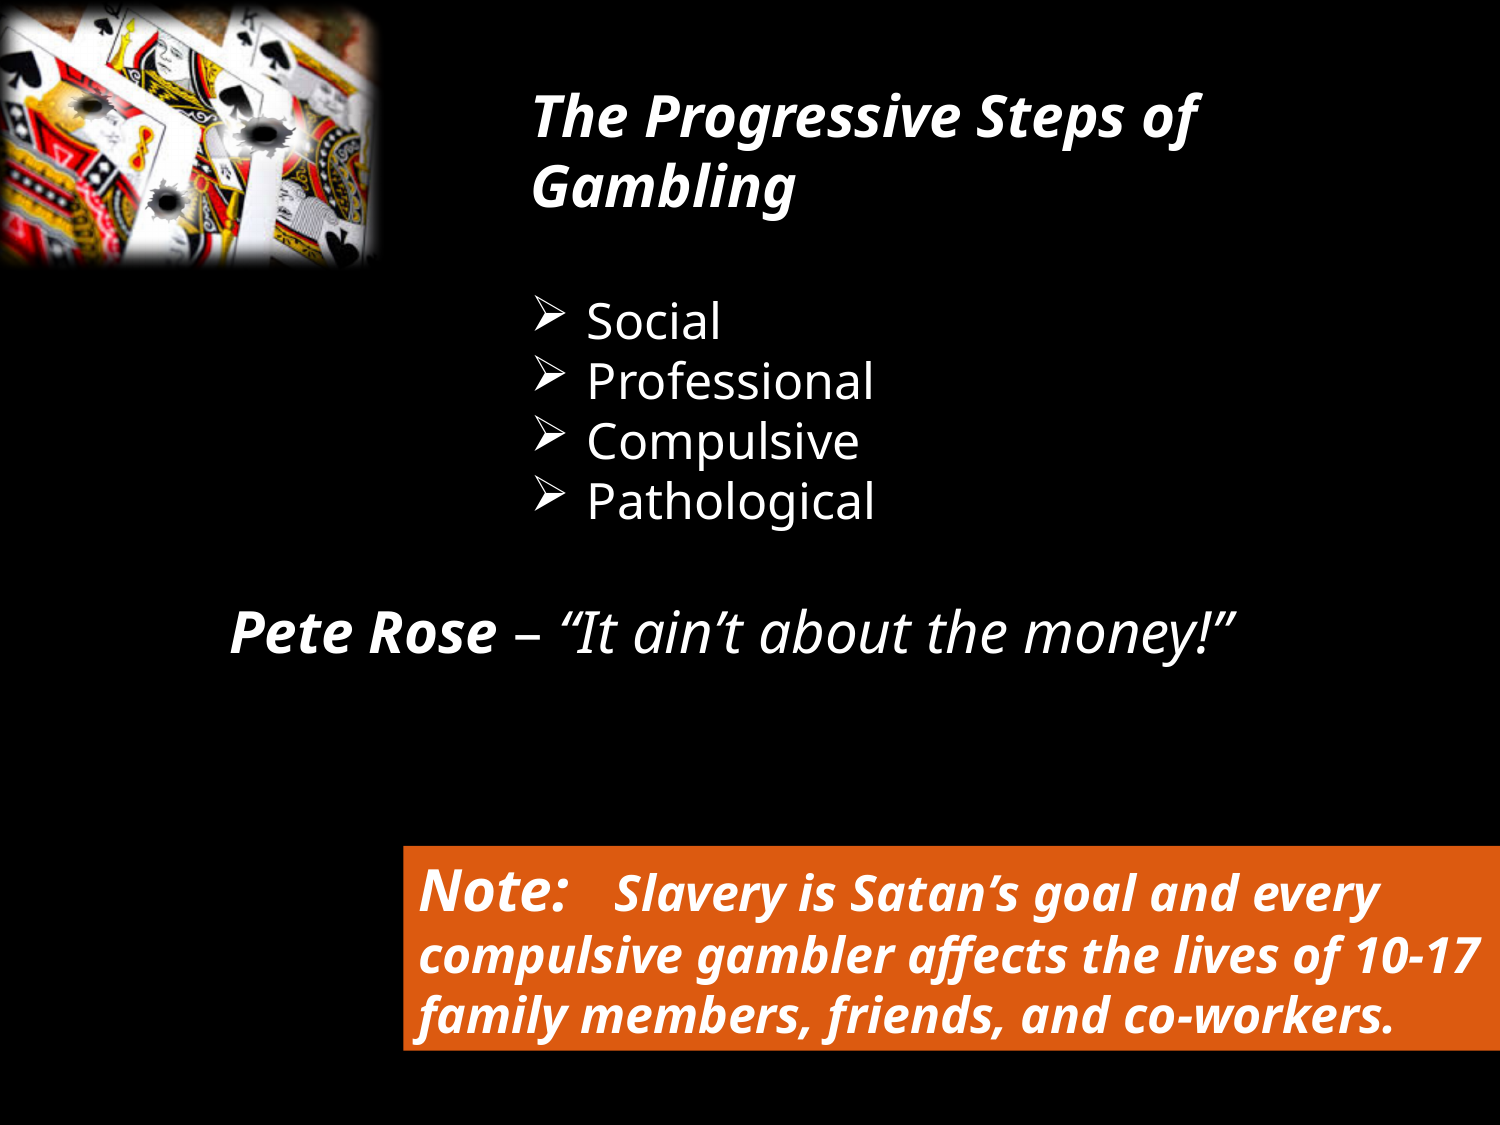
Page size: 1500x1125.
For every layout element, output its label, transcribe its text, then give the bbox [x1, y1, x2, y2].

text_box The Progressive Steps of Gambling Social Professional Compulsive Pathological [515, 72, 1482, 537]
text_box Note: Slavery is Satan’s goal and every compulsive gambler affects the lives of 10-17 family members, friends, and co-workers. [403, 845, 1500, 1051]
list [0, 0, 386, 272]
text_box Pete Rose – “It ain’t about the money!” [214, 587, 1265, 673]
picture [120, 95, 331, 242]
picture [41, 72, 144, 137]
